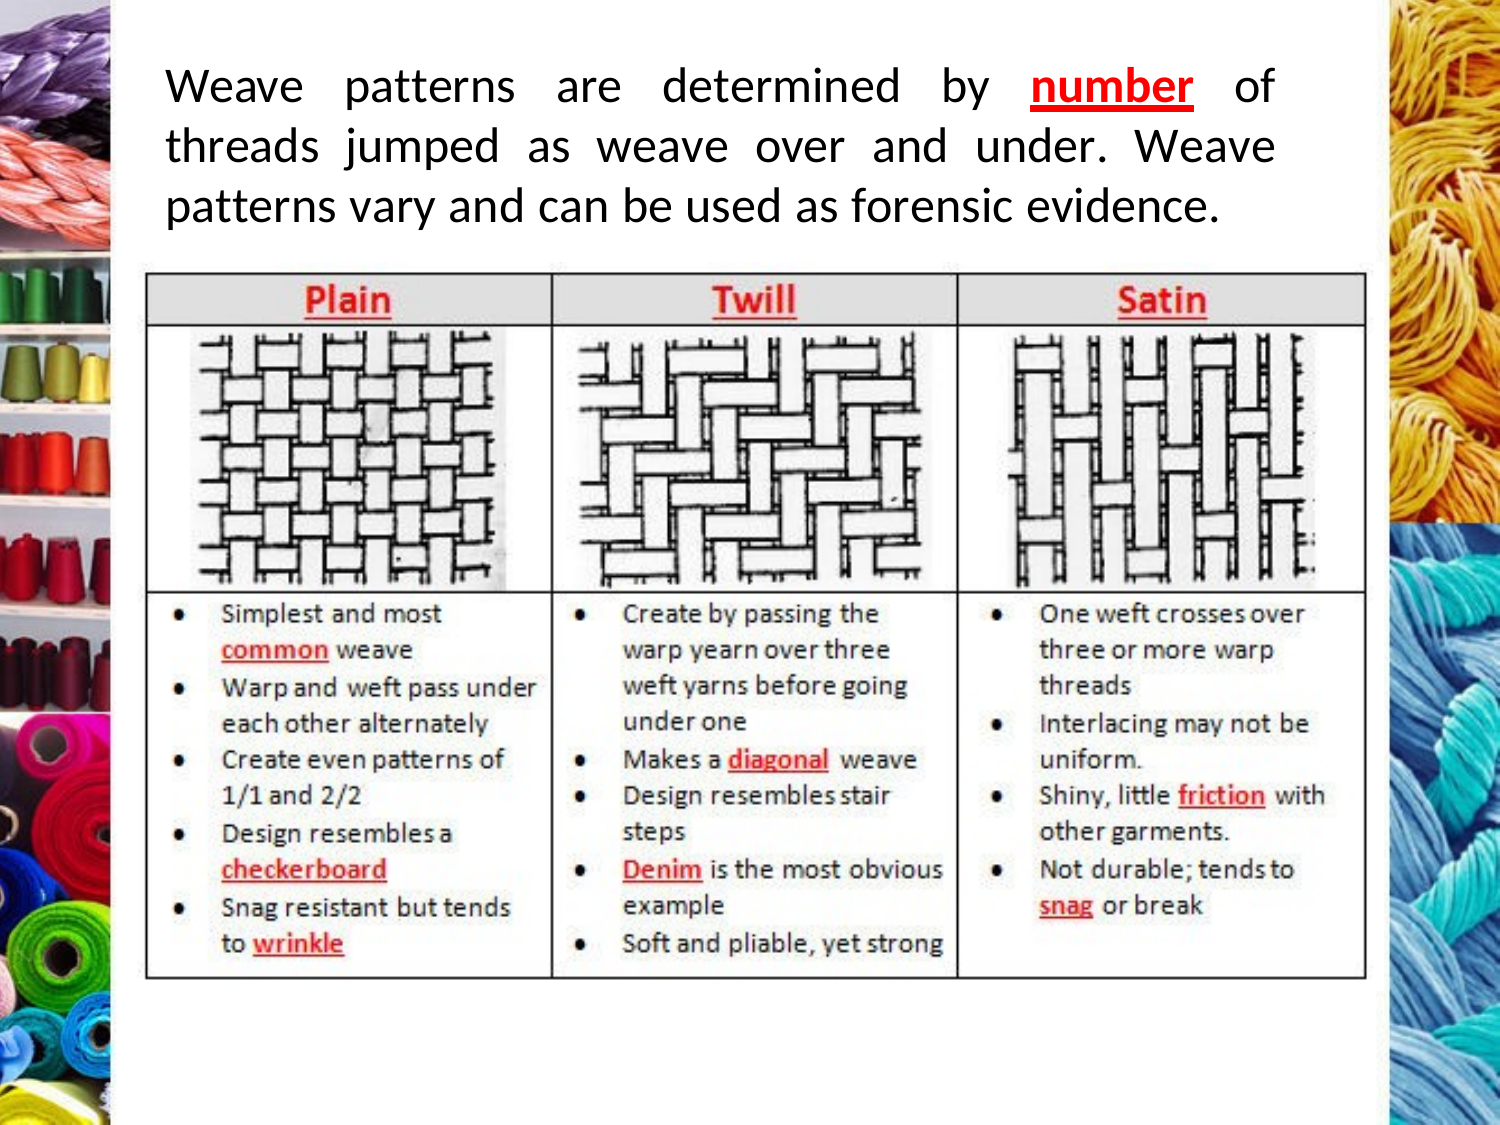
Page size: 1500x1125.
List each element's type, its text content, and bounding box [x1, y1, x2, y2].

picture [0, 0, 1500, 1125]
text_box [137, 262, 1385, 991]
text_box Weave patterns are determined by number of threads jumped as weave over and under. Weave patterns vary and can be used as forensic evidence. [162, 52, 1277, 233]
